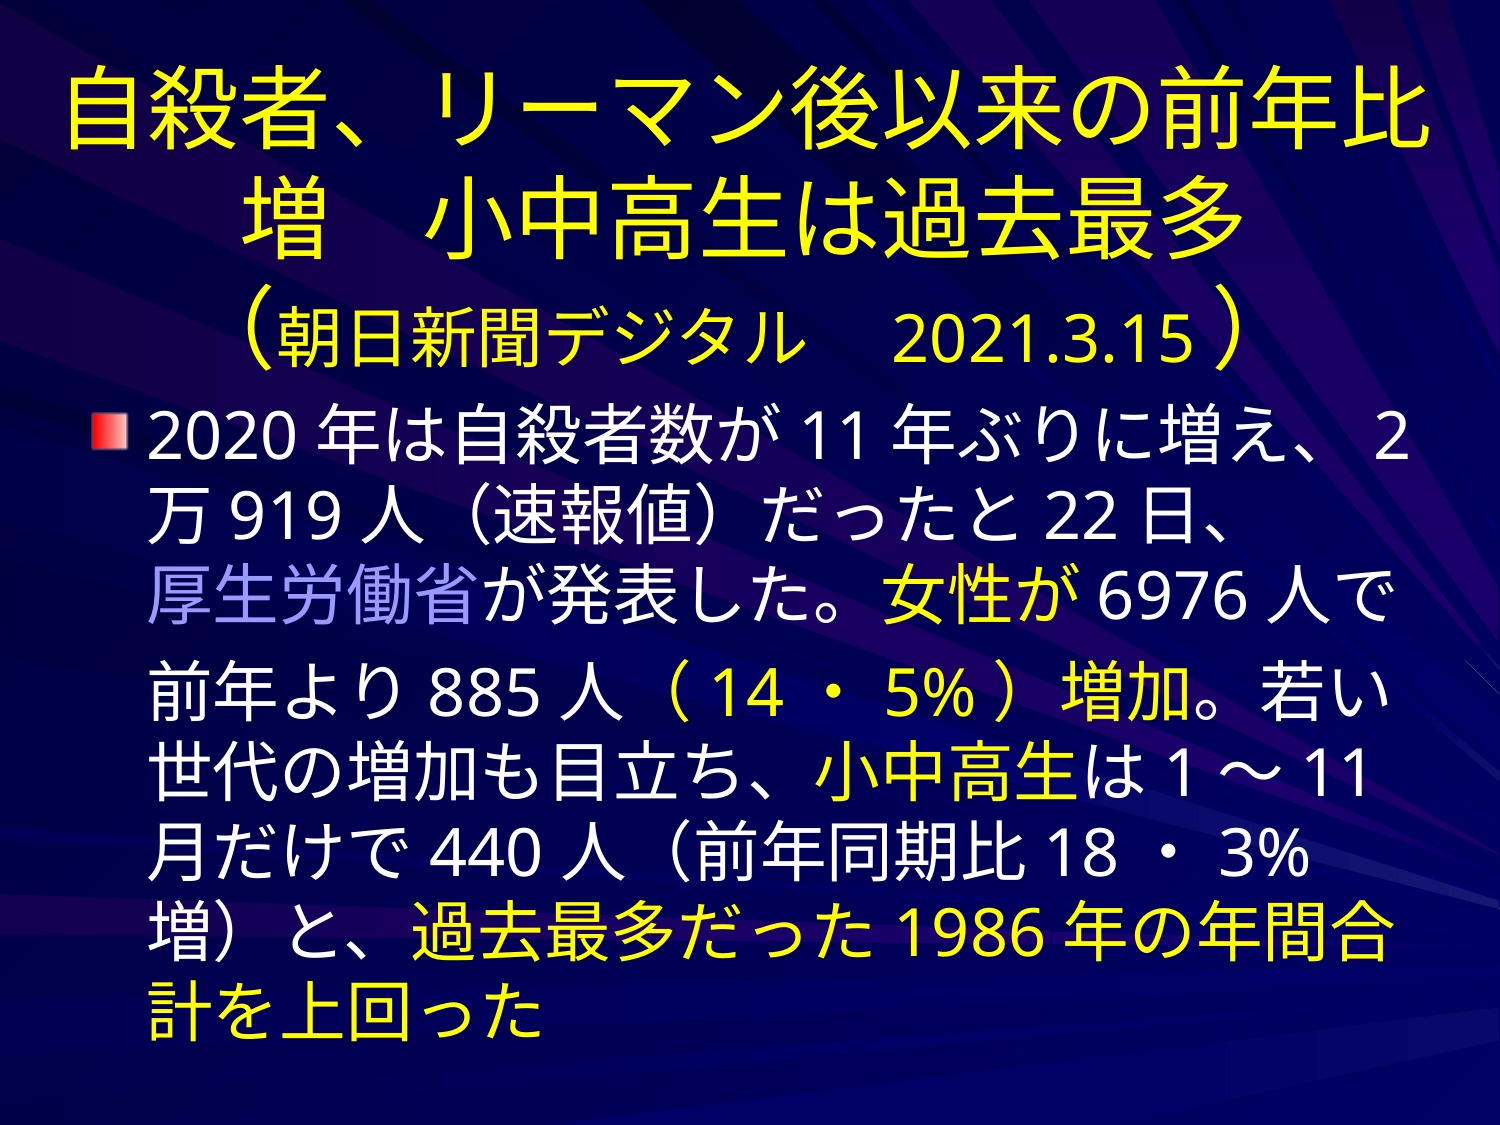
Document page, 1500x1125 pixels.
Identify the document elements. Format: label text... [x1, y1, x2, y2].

title 自殺者、リーマン後以来の前年比増 小中高生は過去最多 （朝日新聞デジタル 2021.3.15） [29, 45, 1459, 386]
list 2020年は自殺者数が11年ぶりに増え、2万919人（速報値）だったと22日、厚生労働省が発表した。女性が6976人で前年より885人（14・5%）増加。若い世代の増加も目立ち、小中高生は1～11月だけで440人（前年同期比18・3%増）と、過去最多だった1986年の年間合計を上回った [74, 385, 1448, 1006]
picture [90, 411, 132, 454]
